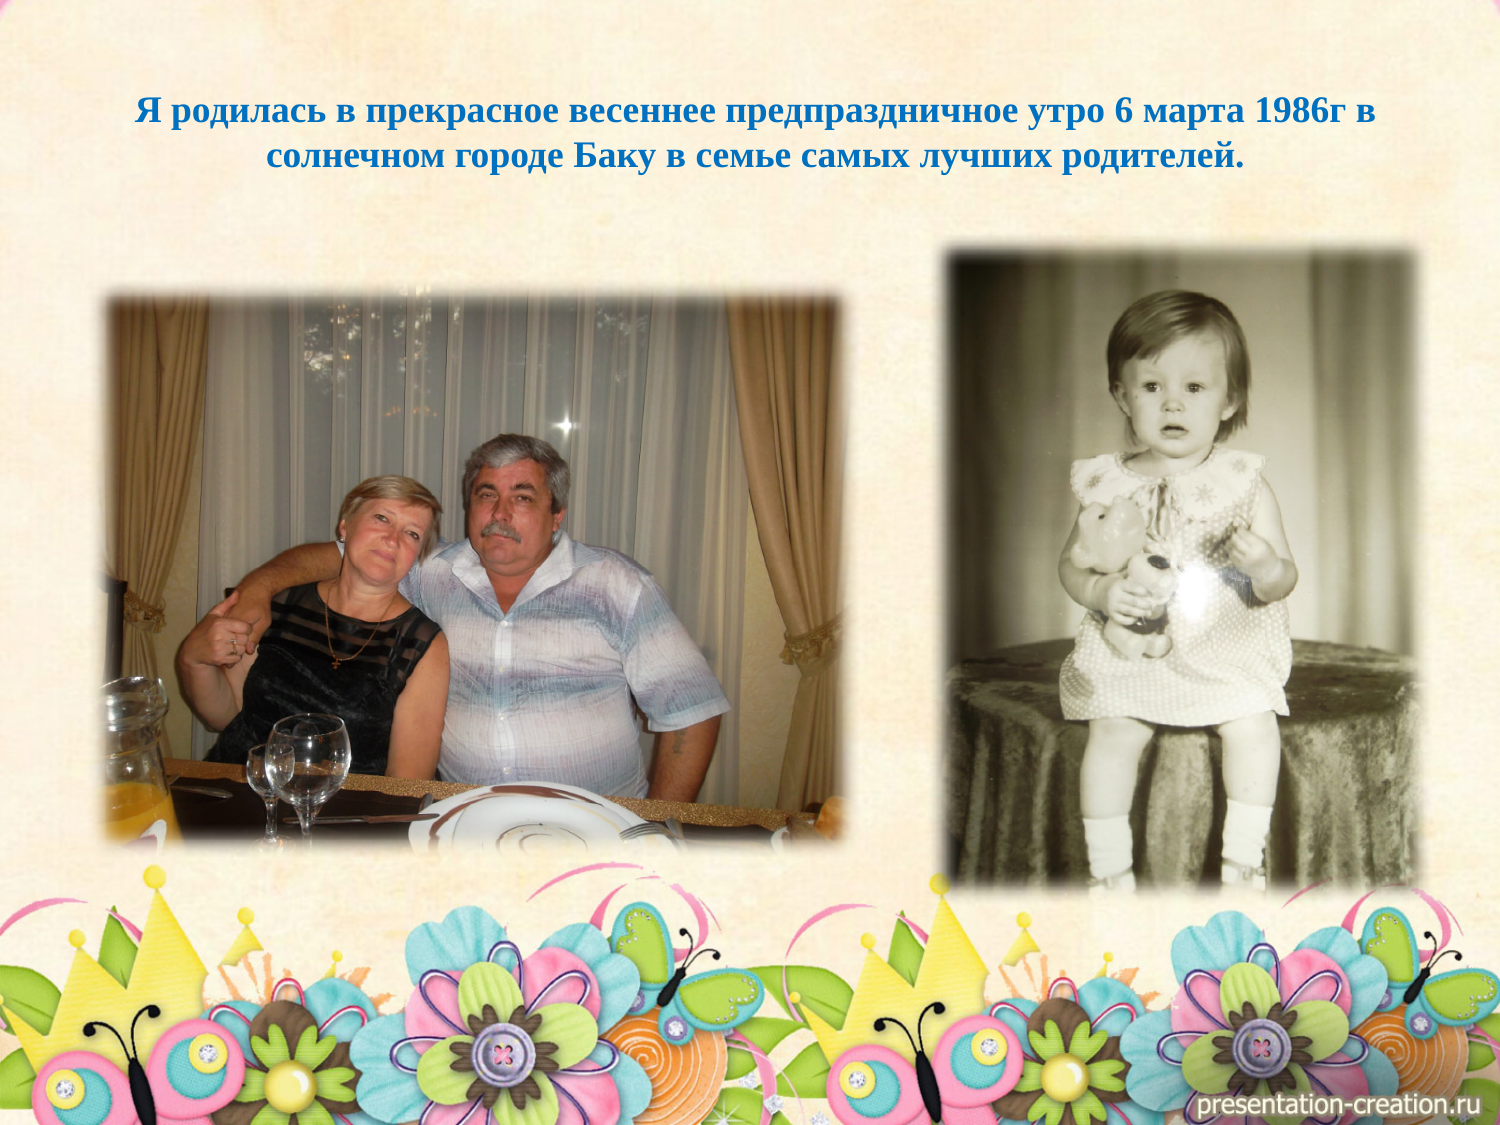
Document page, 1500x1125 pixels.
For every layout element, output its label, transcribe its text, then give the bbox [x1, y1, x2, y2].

picture [0, 0, 1500, 1125]
text_box Я родилась в прекрасное весеннее предпраздничное утро 6 марта 1986г в солнечном городе Баку в семье самых лучших родителей. [112, 78, 1400, 183]
